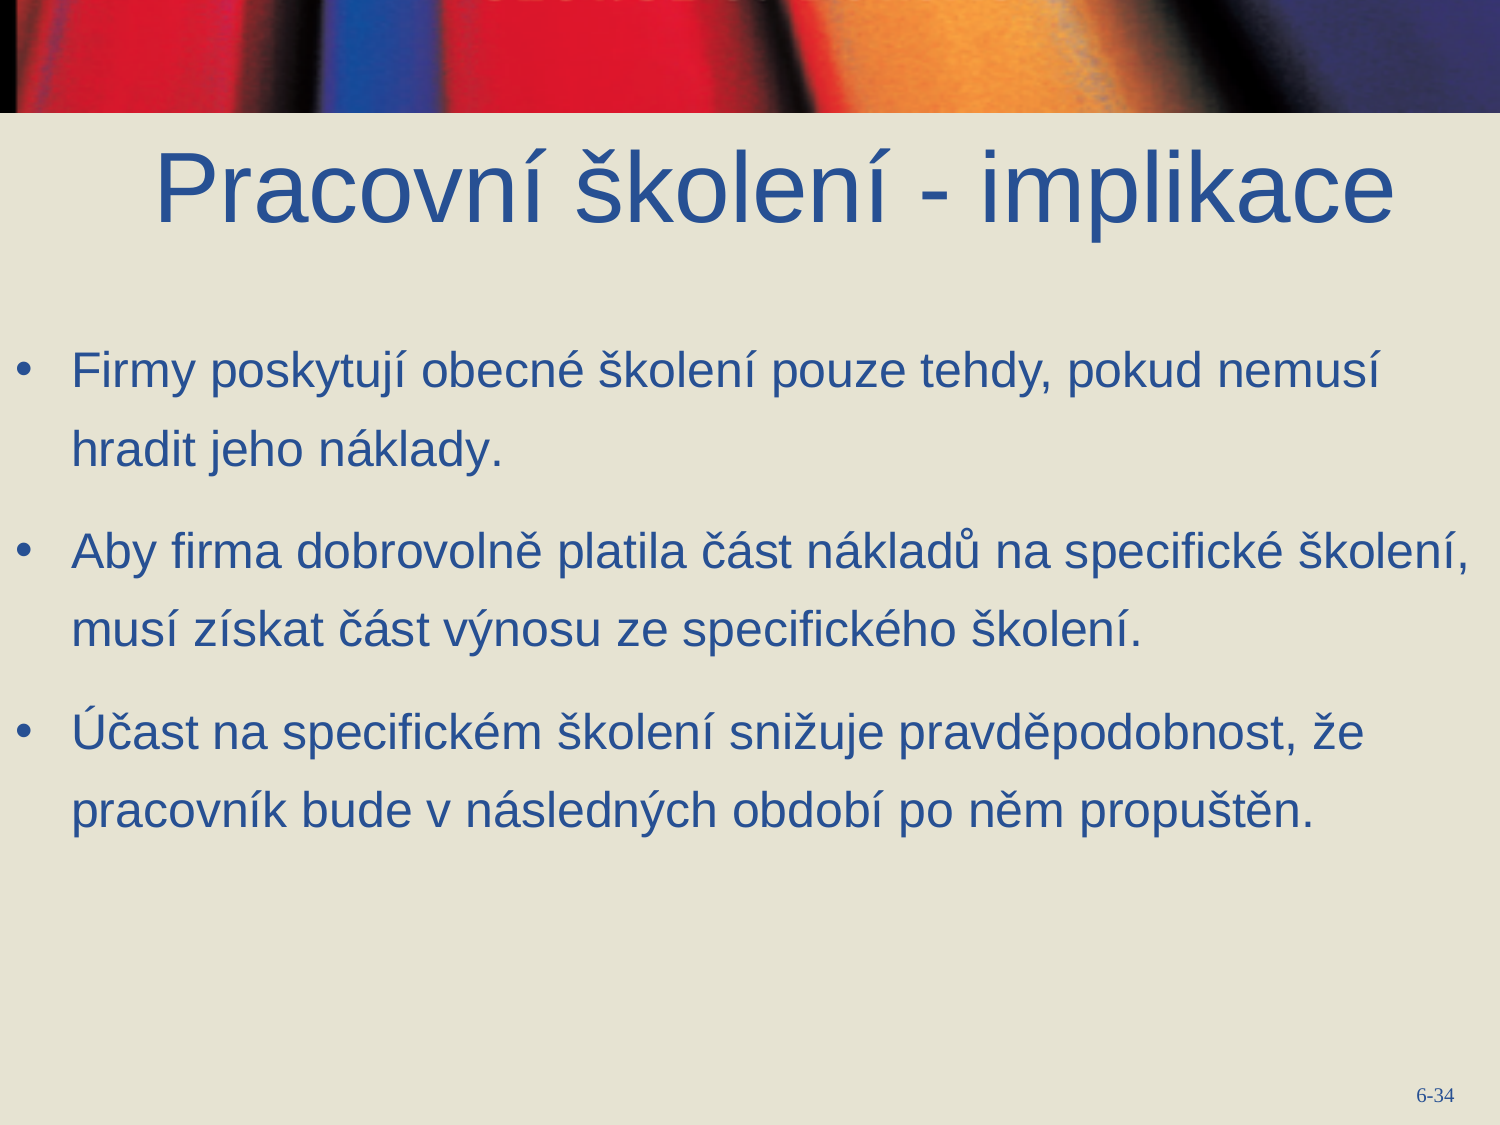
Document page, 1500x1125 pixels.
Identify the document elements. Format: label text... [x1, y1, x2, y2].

picture [0, 0, 1500, 113]
title Pracovní školení - implikace [99, 149, 1451, 250]
list Firmy poskytují obecné školení pouze tehdy, pokud nemusí hradit jeho náklady. Aby firma dobrovolně platila část nákladů na specifické školení, musí získat část výnosu ze specifického školení. Účast na specifickém školení snižuje pravděpodobnost, že pracovník bude v následných období po něm propuštěn. [0, 312, 1500, 1076]
